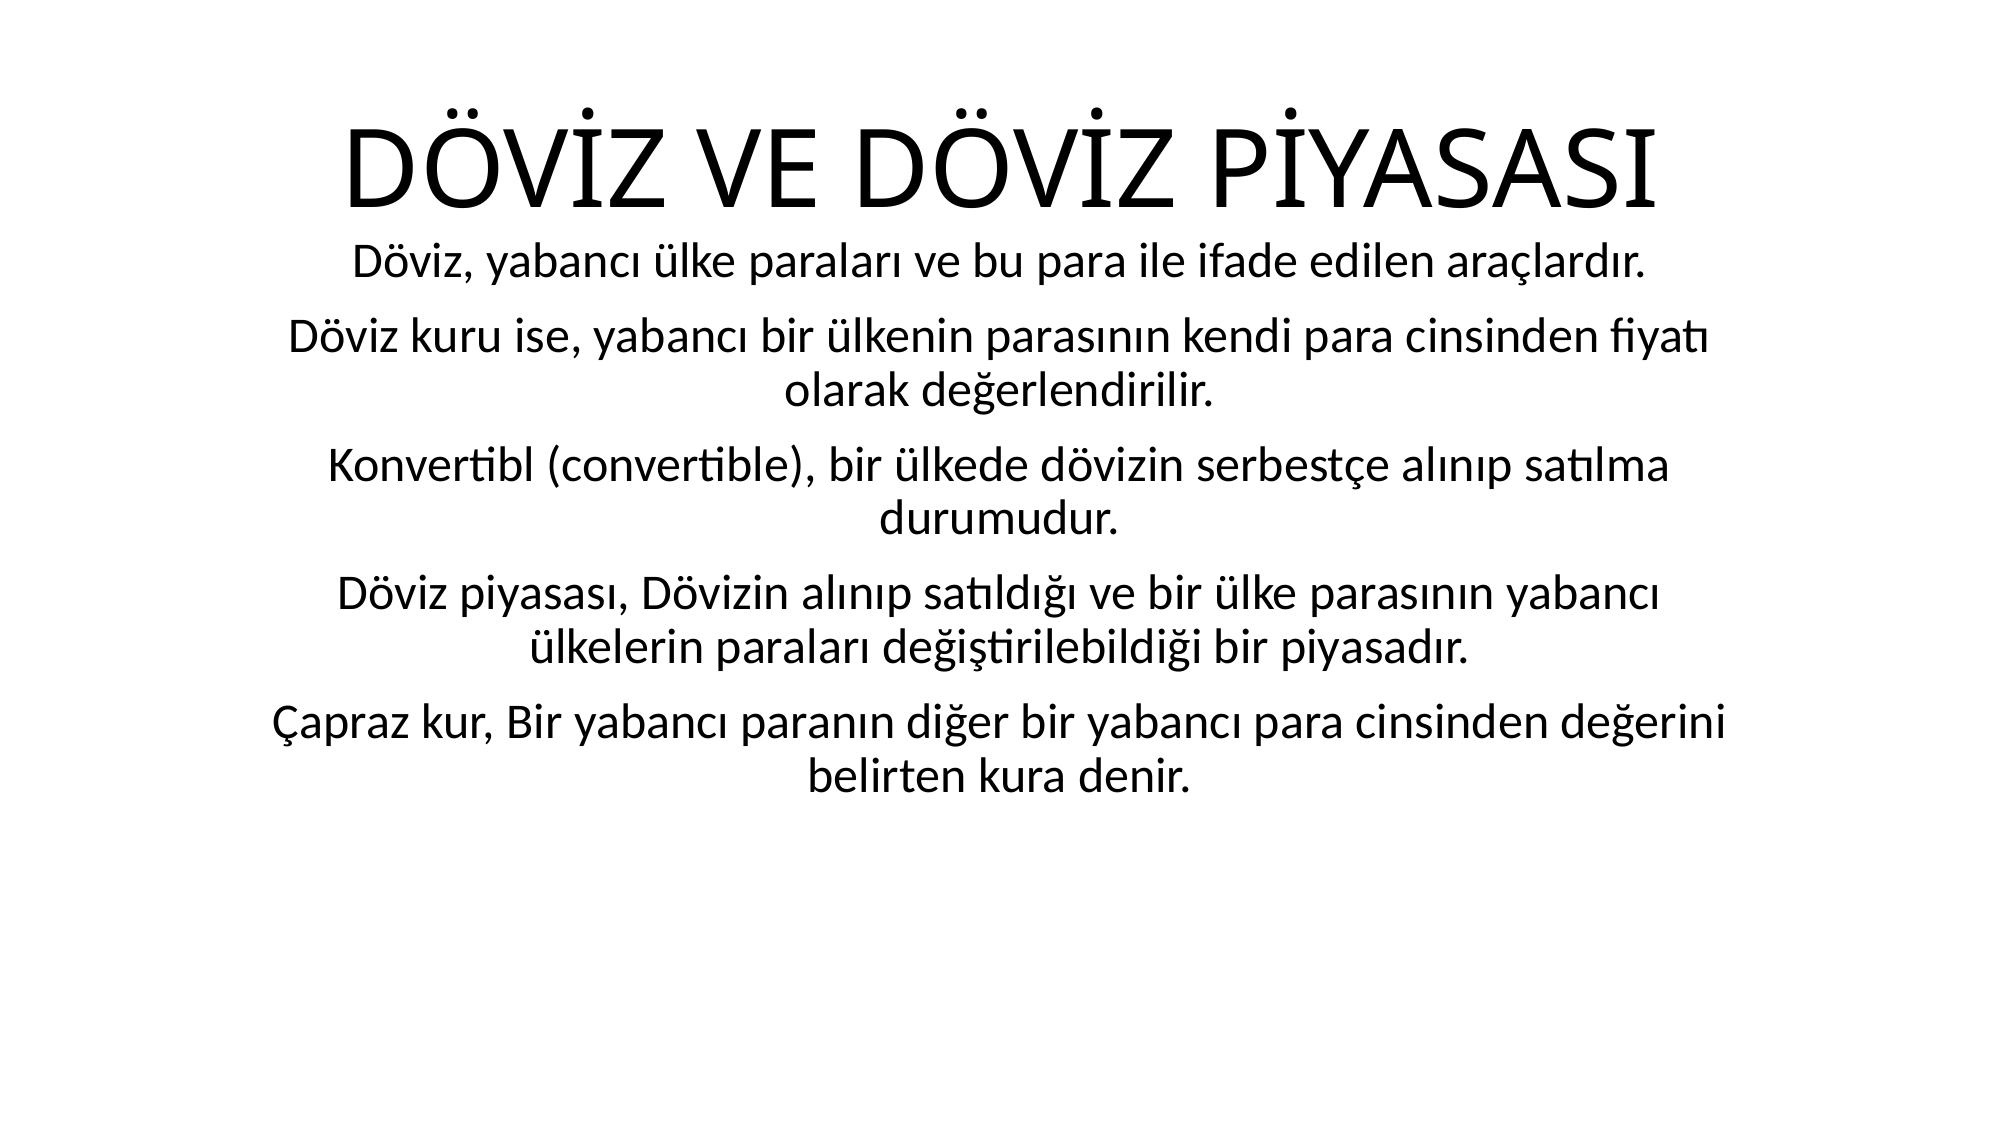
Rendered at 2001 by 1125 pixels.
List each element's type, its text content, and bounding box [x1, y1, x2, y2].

title DÖVİZ VE DÖVİZ PİYASASI [249, 103, 1750, 226]
subtitle Döviz, yabancı ülke paraları ve bu para ile ifade edilen araçlardır. Döviz kuru ise, yabancı bir ülkenin parasının kendi para cinsinden fiyatı olarak değerlendirilir. Konvertibl (convertible), bir ülkede dövizin serbestçe alınıp satılma durumudur. Döviz piyasası, Dövizin alınıp satıldığı ve bir ülke parasının yabancı ülkelerin paraları değiştirilebildiği bir piyasadır. Çapraz kur, Bir yabancı paranın diğer bir yabancı para cinsinden değerini belirten kura denir. [249, 226, 1750, 863]
